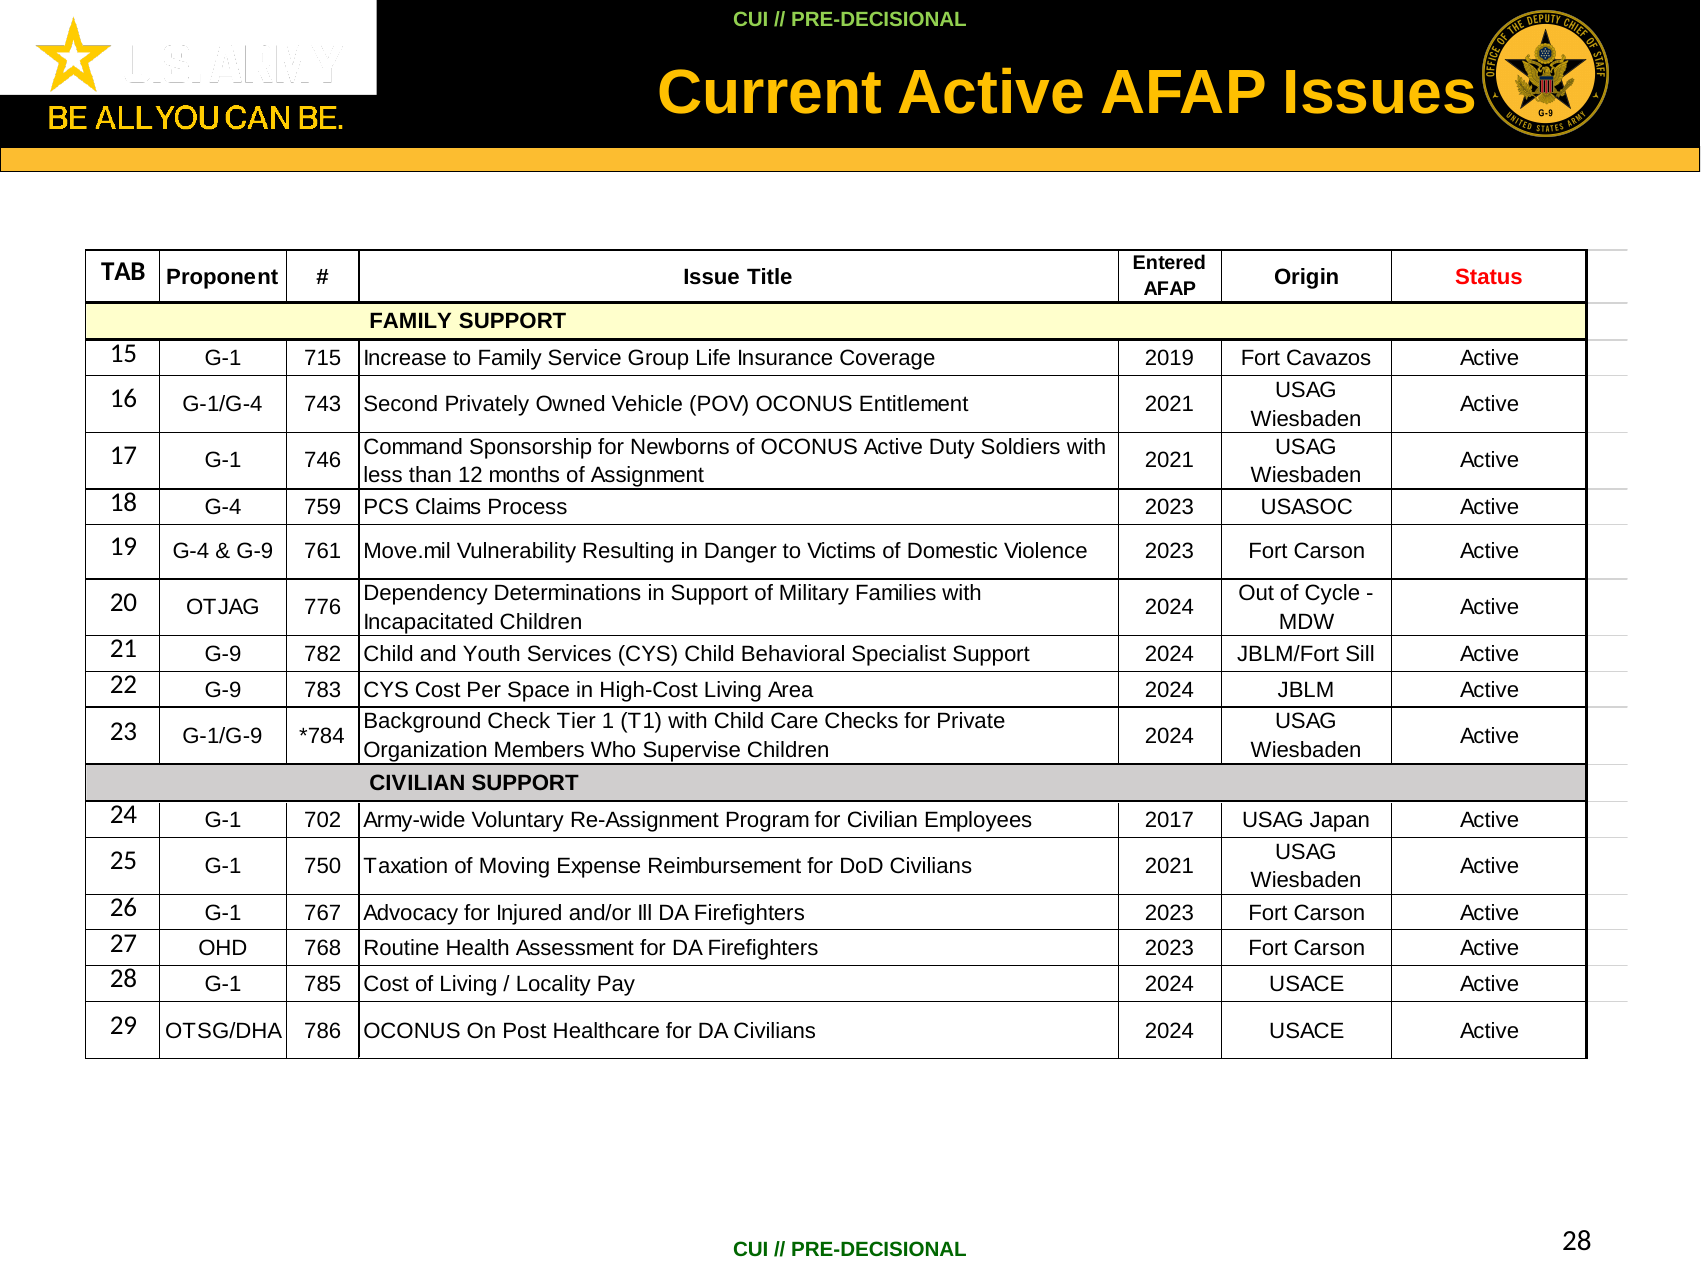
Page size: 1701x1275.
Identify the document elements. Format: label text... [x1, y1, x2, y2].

picture [84, 249, 1629, 1061]
picture [1482, 10, 1609, 137]
text_box 28 [1453, 1214, 1700, 1265]
picture [26, 82, 365, 152]
